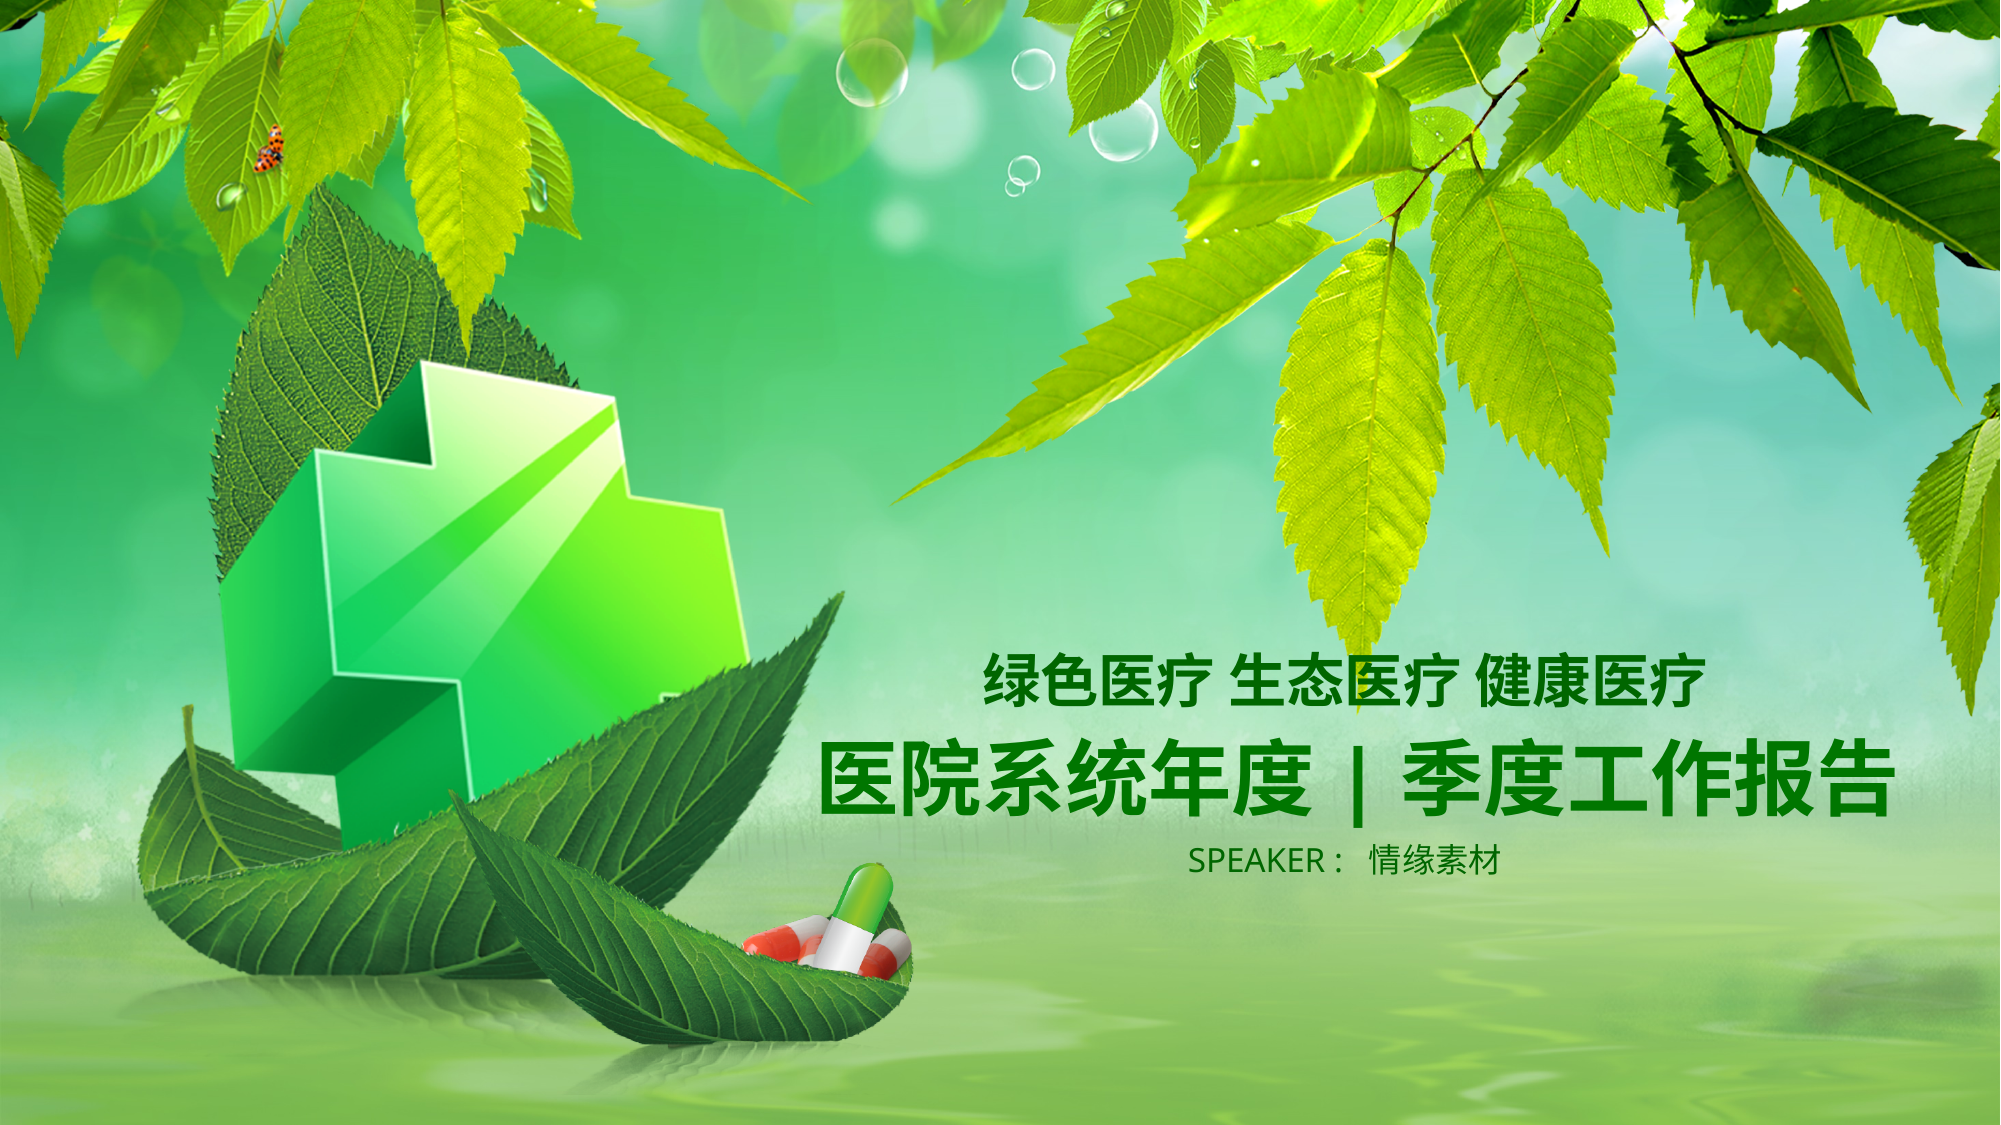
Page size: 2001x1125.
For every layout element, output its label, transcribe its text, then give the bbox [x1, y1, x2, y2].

text_box 医院系统年度|季度工作报告 [847, 718, 1988, 836]
picture [0, 0, 2000, 1125]
text_box SPEAKER : 情缘素材 [1108, 836, 1582, 887]
